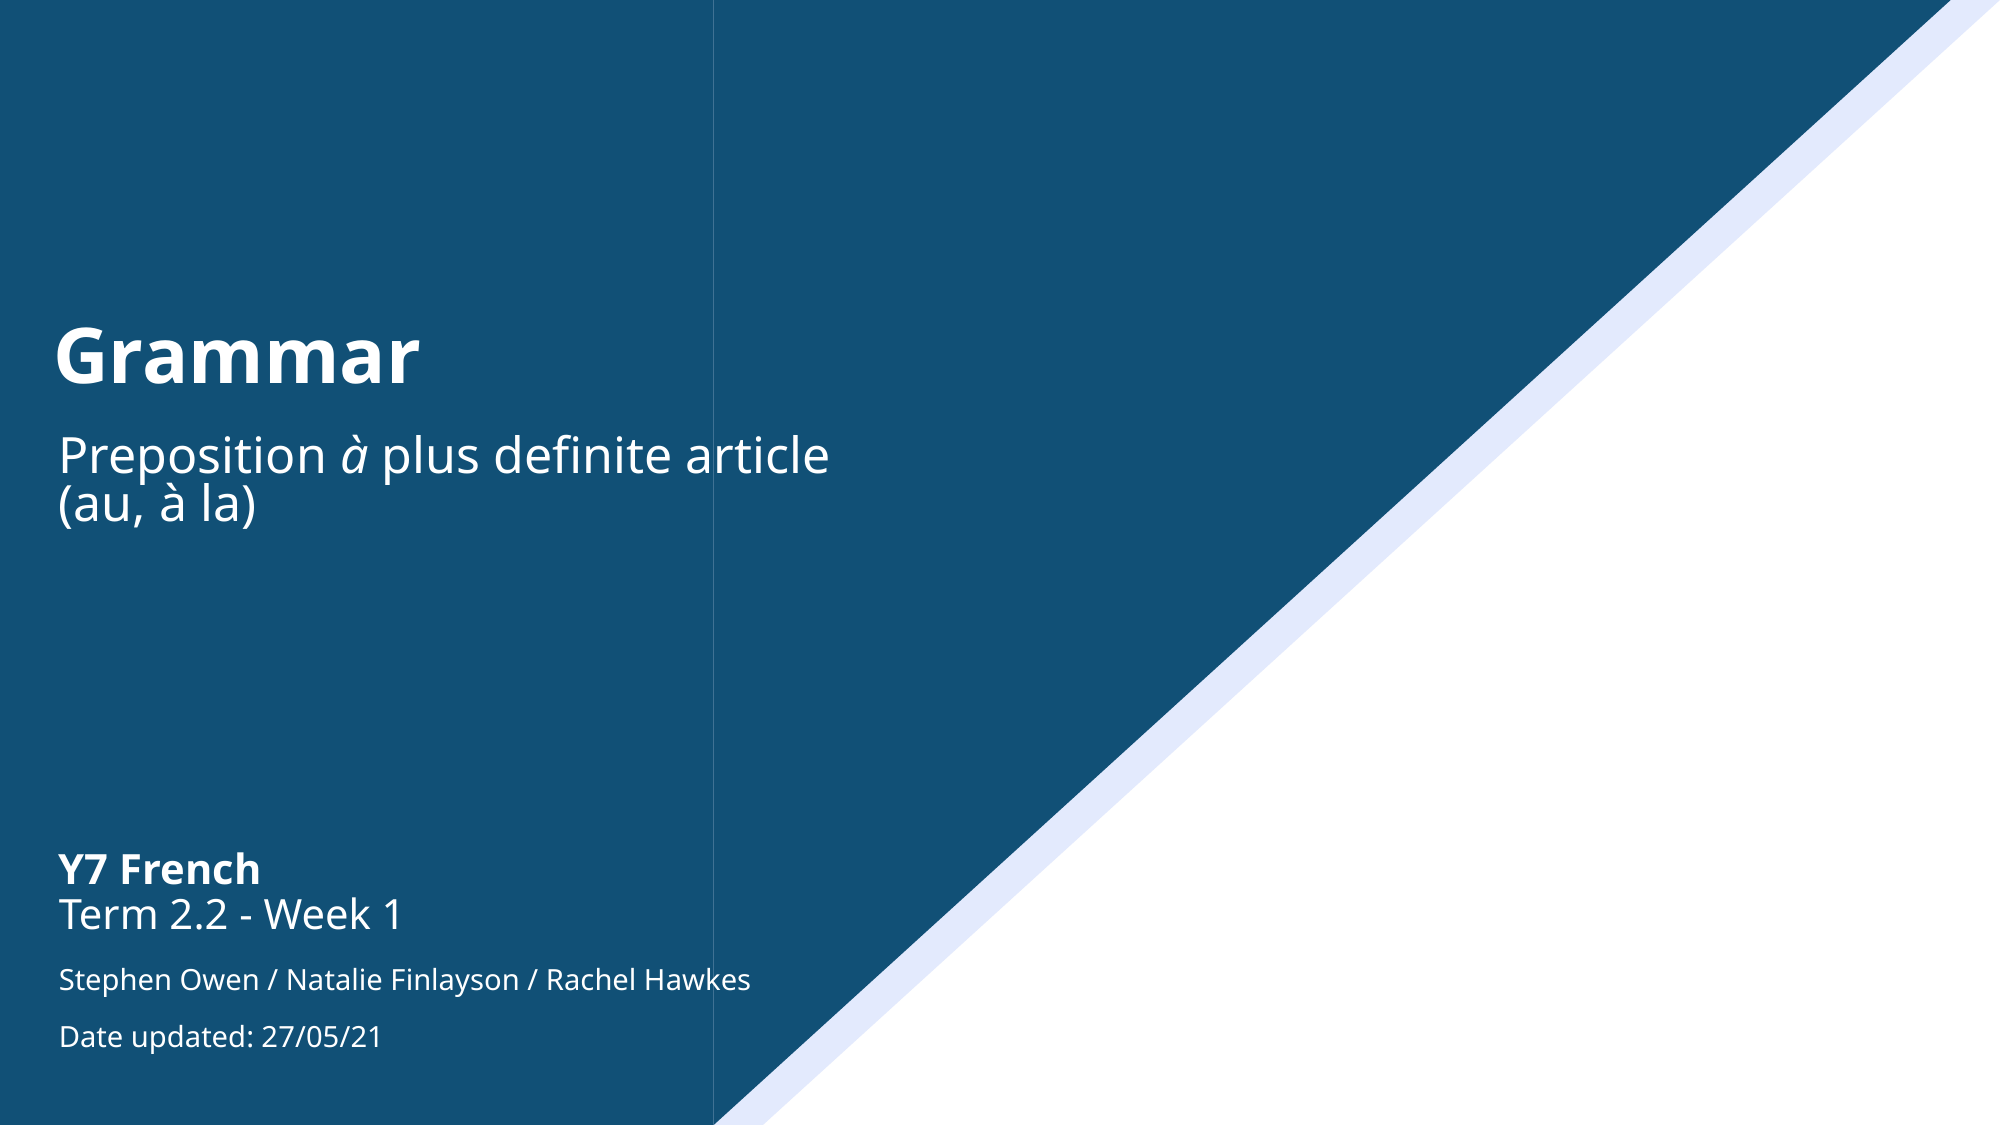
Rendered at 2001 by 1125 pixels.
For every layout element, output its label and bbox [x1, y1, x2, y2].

text_box [0, 0, 2000, 1125]
